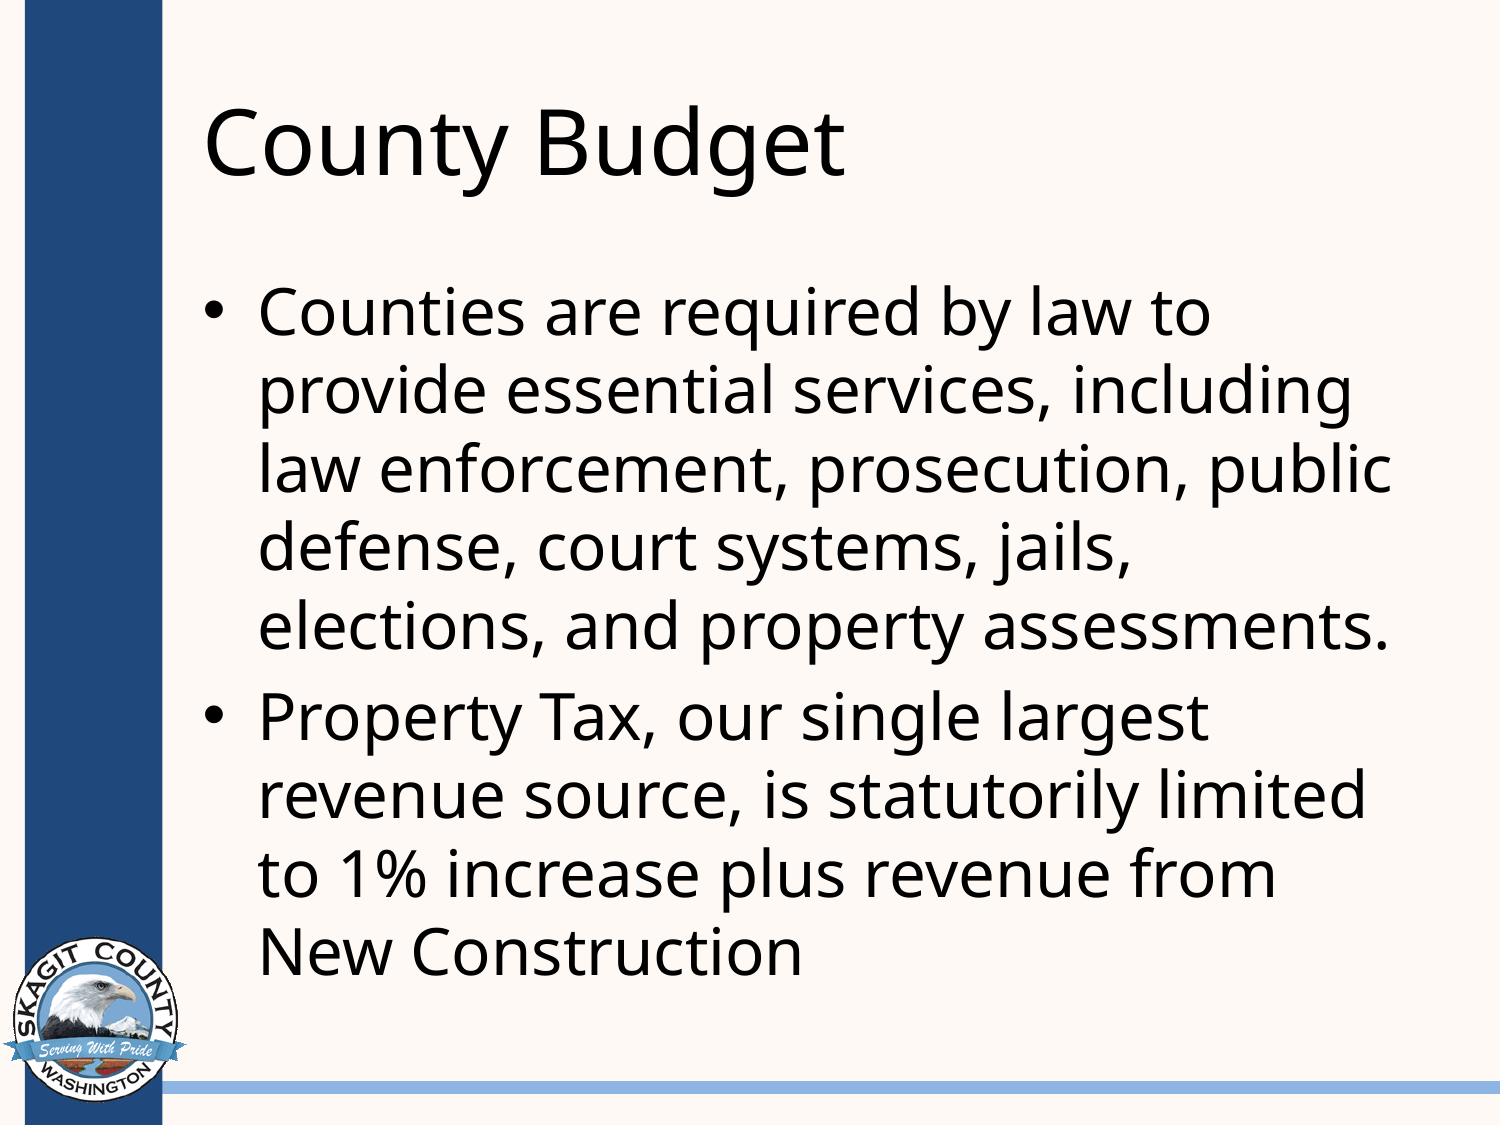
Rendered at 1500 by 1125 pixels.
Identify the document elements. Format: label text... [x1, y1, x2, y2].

list Counties are required by law to provide essential services, including law enforcement, prosecution, public defense, court systems, jails, elections, and property assessments. Property Tax, our single largest revenue source, is statutorily limited to 1% increase plus revenue from New Construction [187, 262, 1425, 1005]
picture [0, 924, 188, 1113]
title County Budget [187, 45, 1425, 233]
text_box [23, 0, 164, 923]
